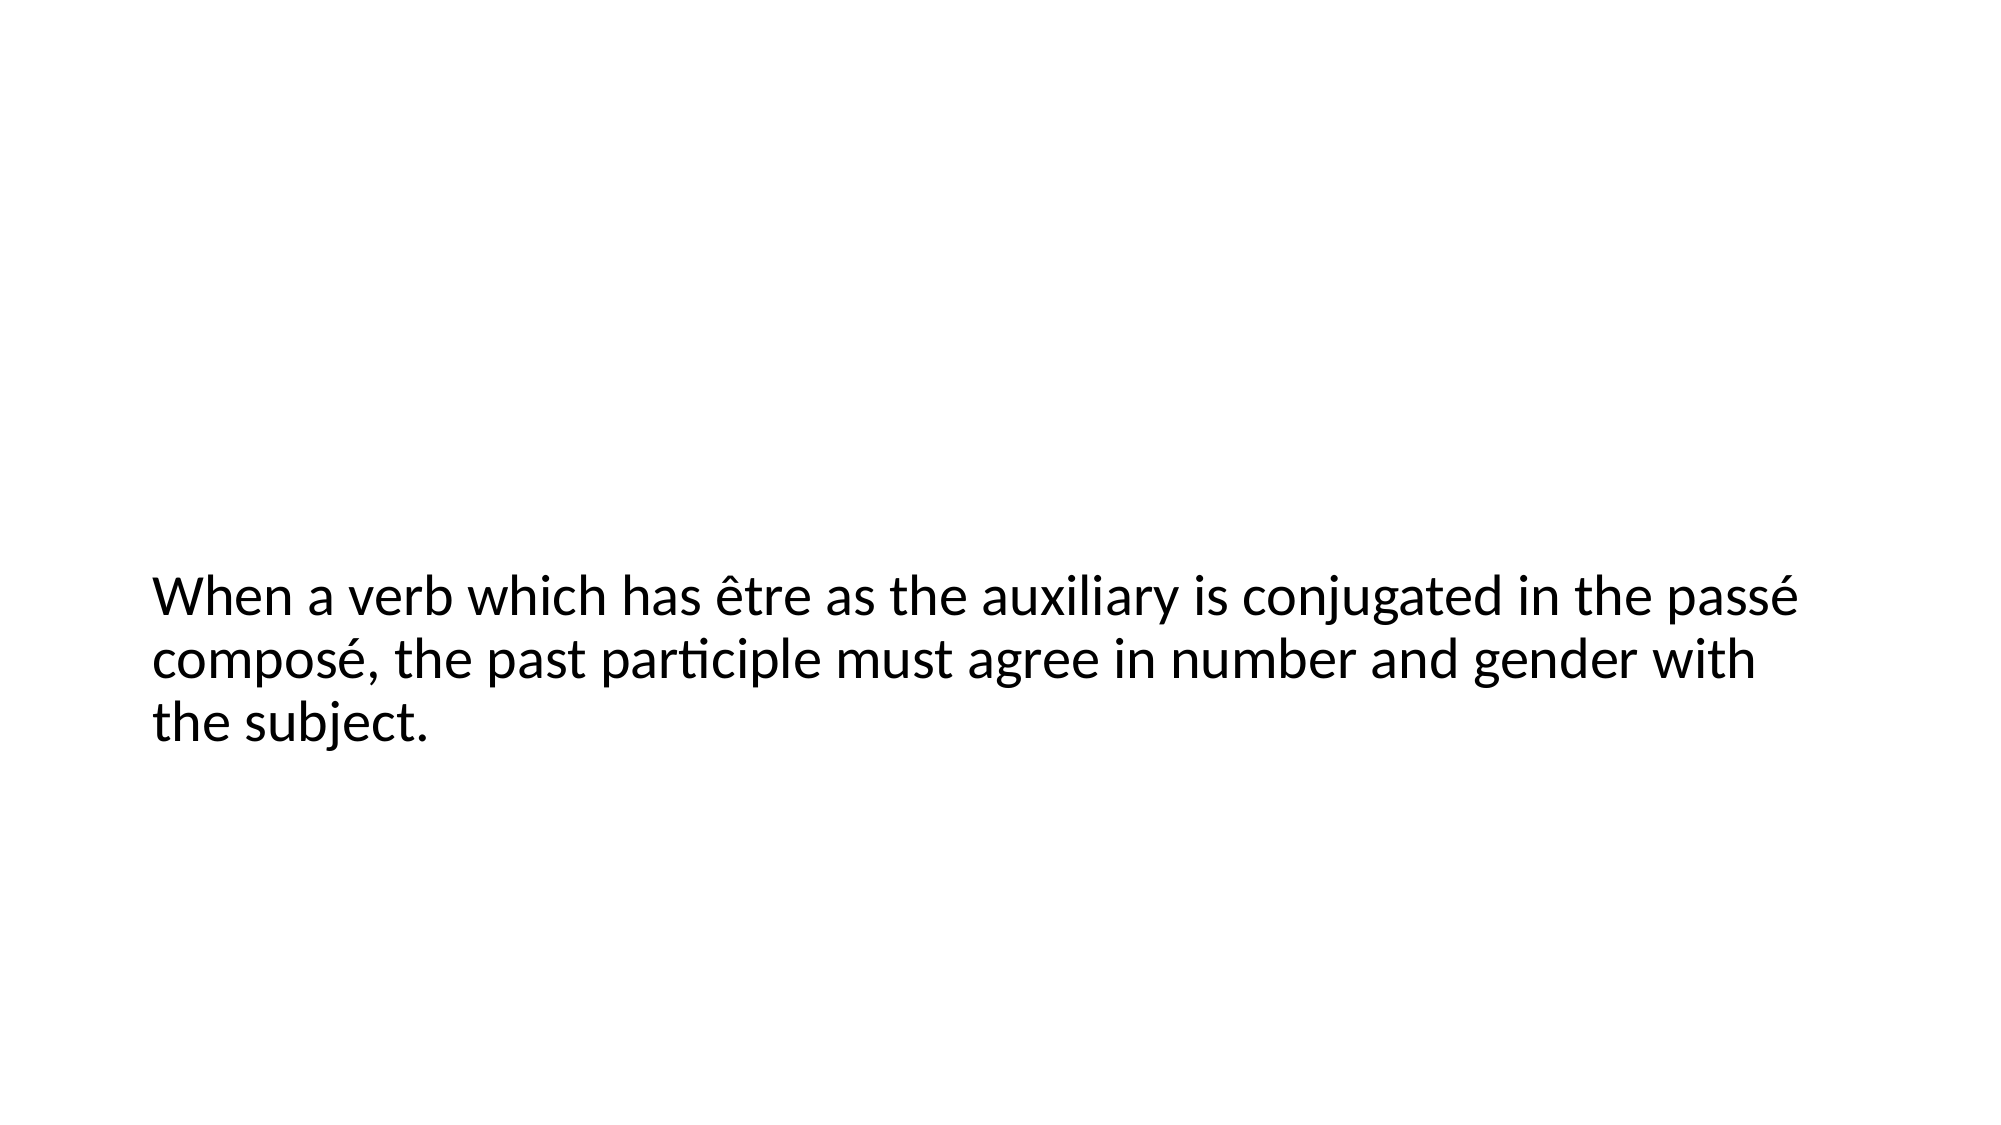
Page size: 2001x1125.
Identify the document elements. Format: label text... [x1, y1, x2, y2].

list When a verb which has être as the auxiliary is conjugated in the passé composé, the past participle must agree in number and gender with the subject. [137, 299, 1863, 1014]
